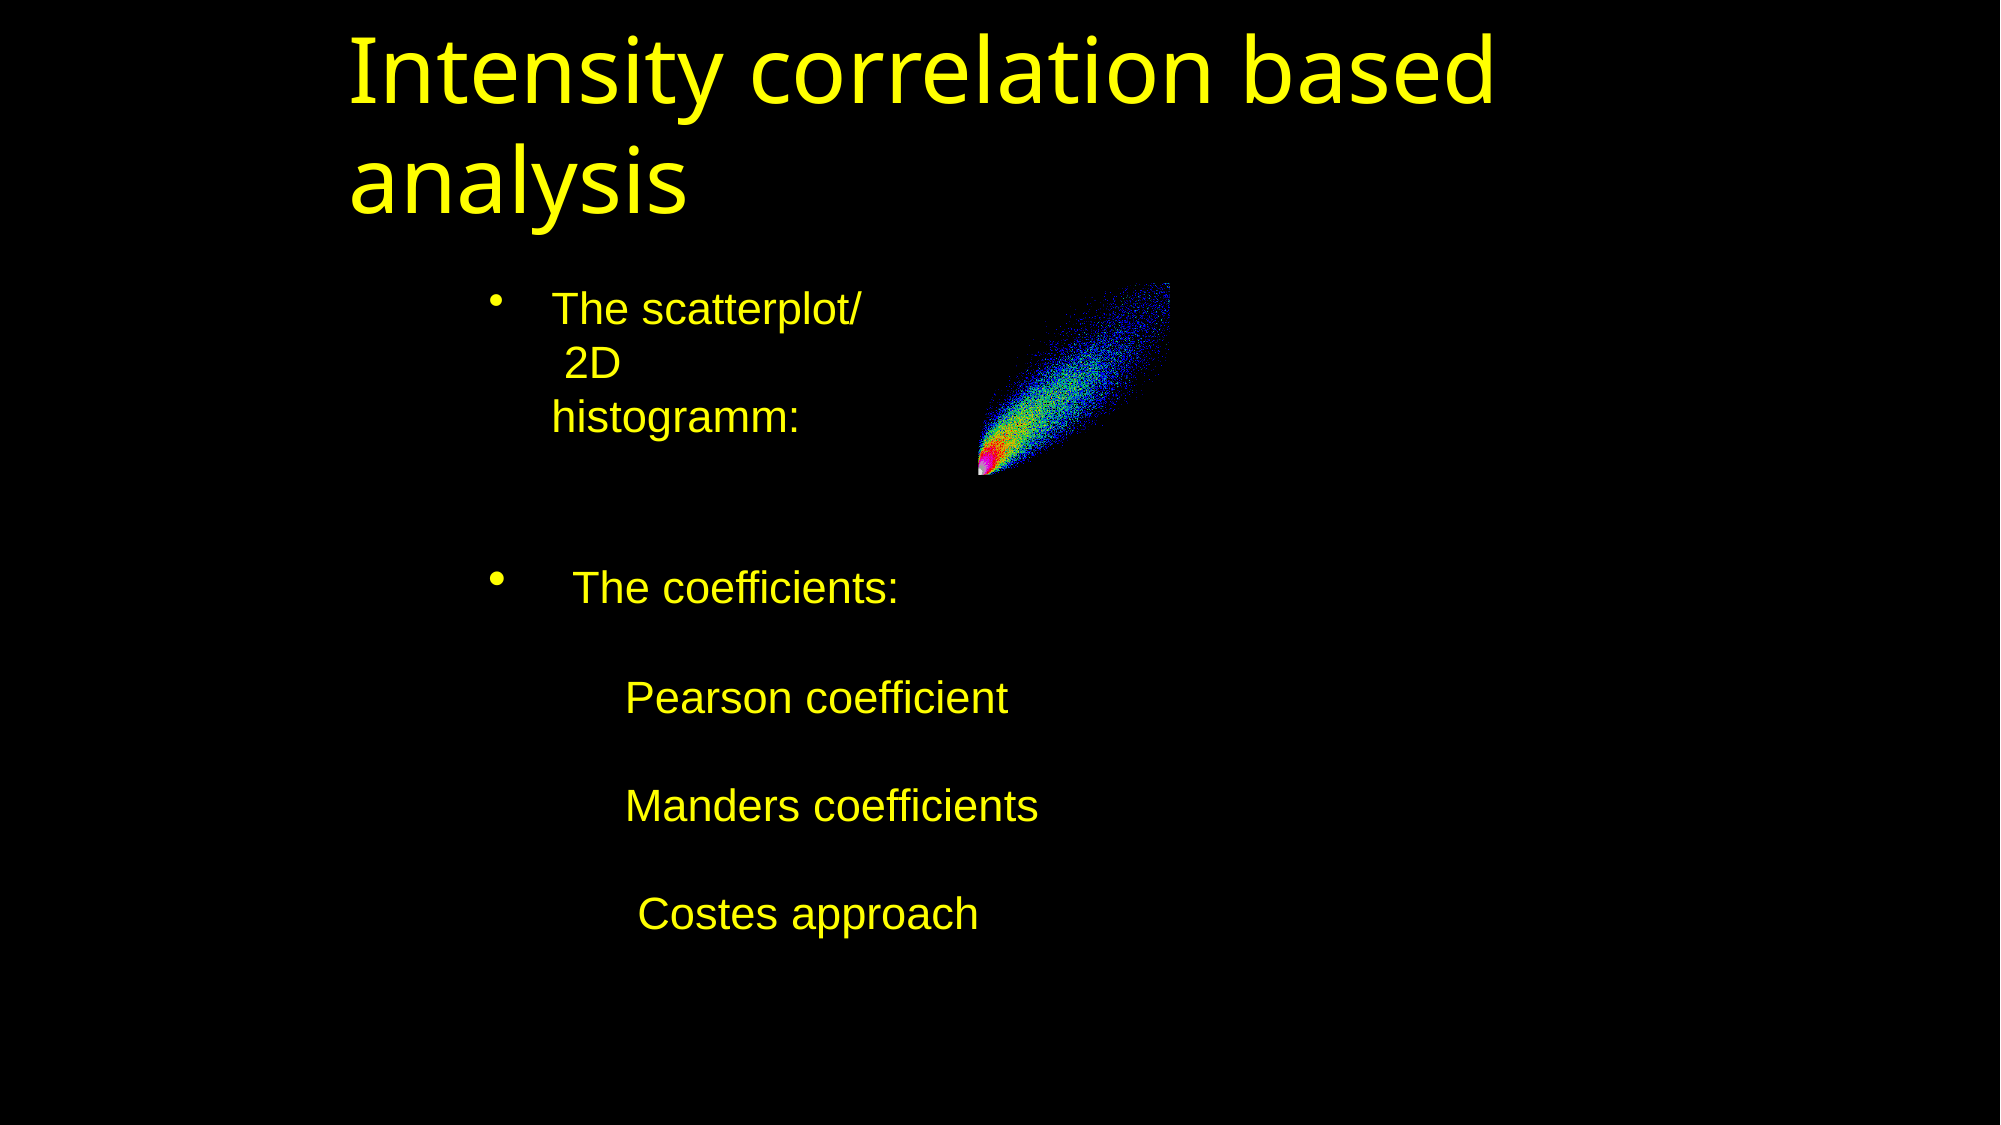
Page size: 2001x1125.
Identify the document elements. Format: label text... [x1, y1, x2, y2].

text_box The scatterplot/ 2D histogramm: [486, 277, 874, 442]
text_box [978, 283, 1170, 476]
title Intensity correlation based analysis [346, 9, 1654, 232]
text_box The coefficients: Pearson coefficient Manders coefficients Costes approach [486, 556, 1134, 939]
